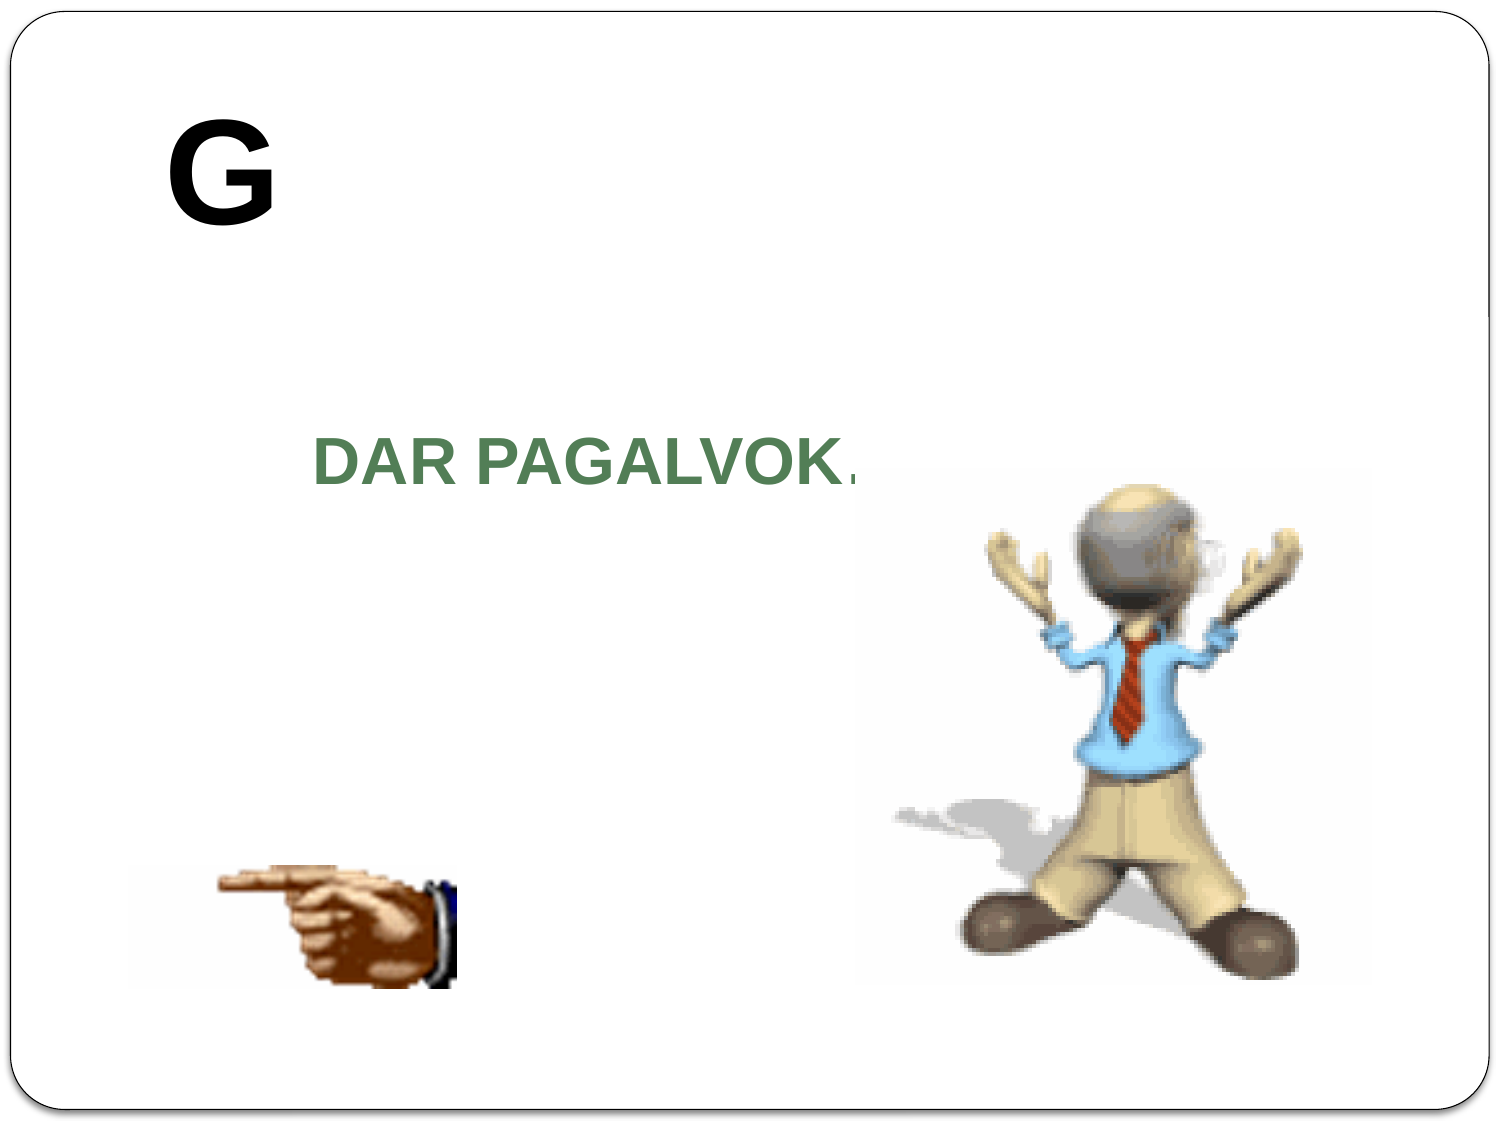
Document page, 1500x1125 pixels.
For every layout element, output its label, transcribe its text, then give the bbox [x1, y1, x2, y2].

list DAR PAGALVOK… [150, 246, 1425, 988]
picture [855, 468, 1372, 985]
title G [150, 45, 1425, 246]
picture [128, 865, 458, 990]
